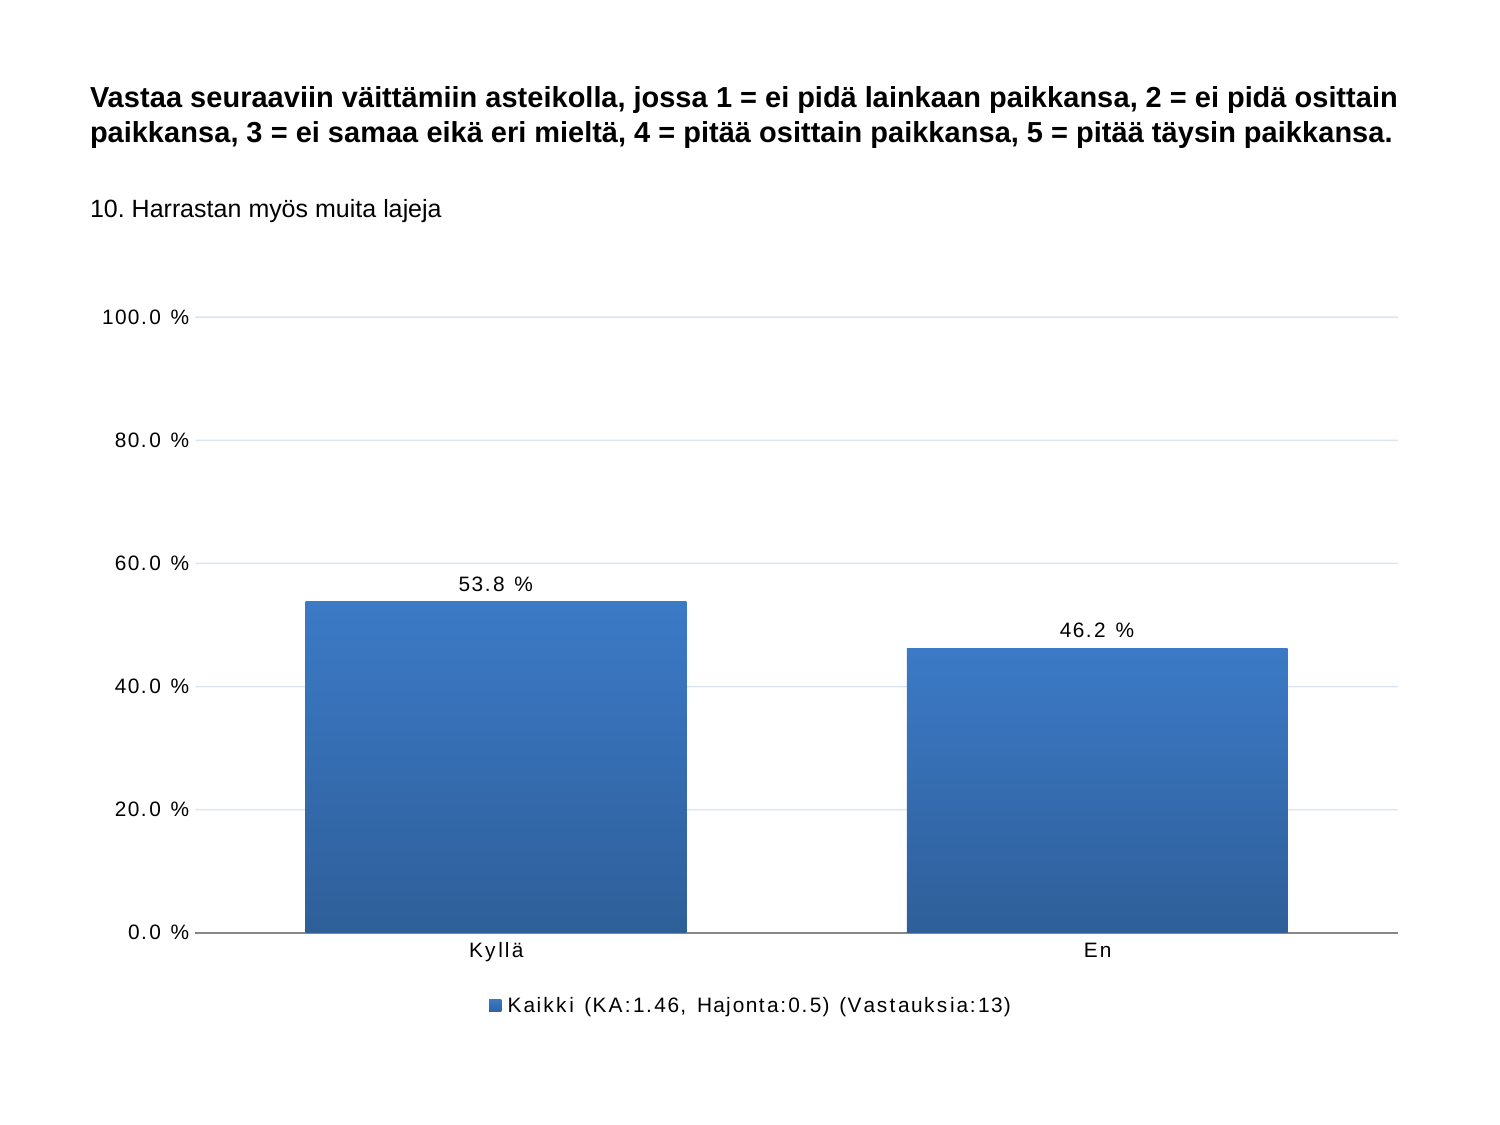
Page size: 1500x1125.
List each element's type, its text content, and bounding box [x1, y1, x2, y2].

chart [74, 290, 1426, 1024]
list 10. Harrastan myös muita lajeja [75, 184, 1425, 274]
title Vastaa seuraaviin väittämiin asteikolla, jossa 1 = ei pidä lainkaan paikkansa, 2 = ei pidä osittain paikkansa, 3 = ei samaa eikä eri mieltä, 4 = pitää osittain paikkansa, 5 = pitää täysin paikkansa. [75, 54, 1425, 173]
